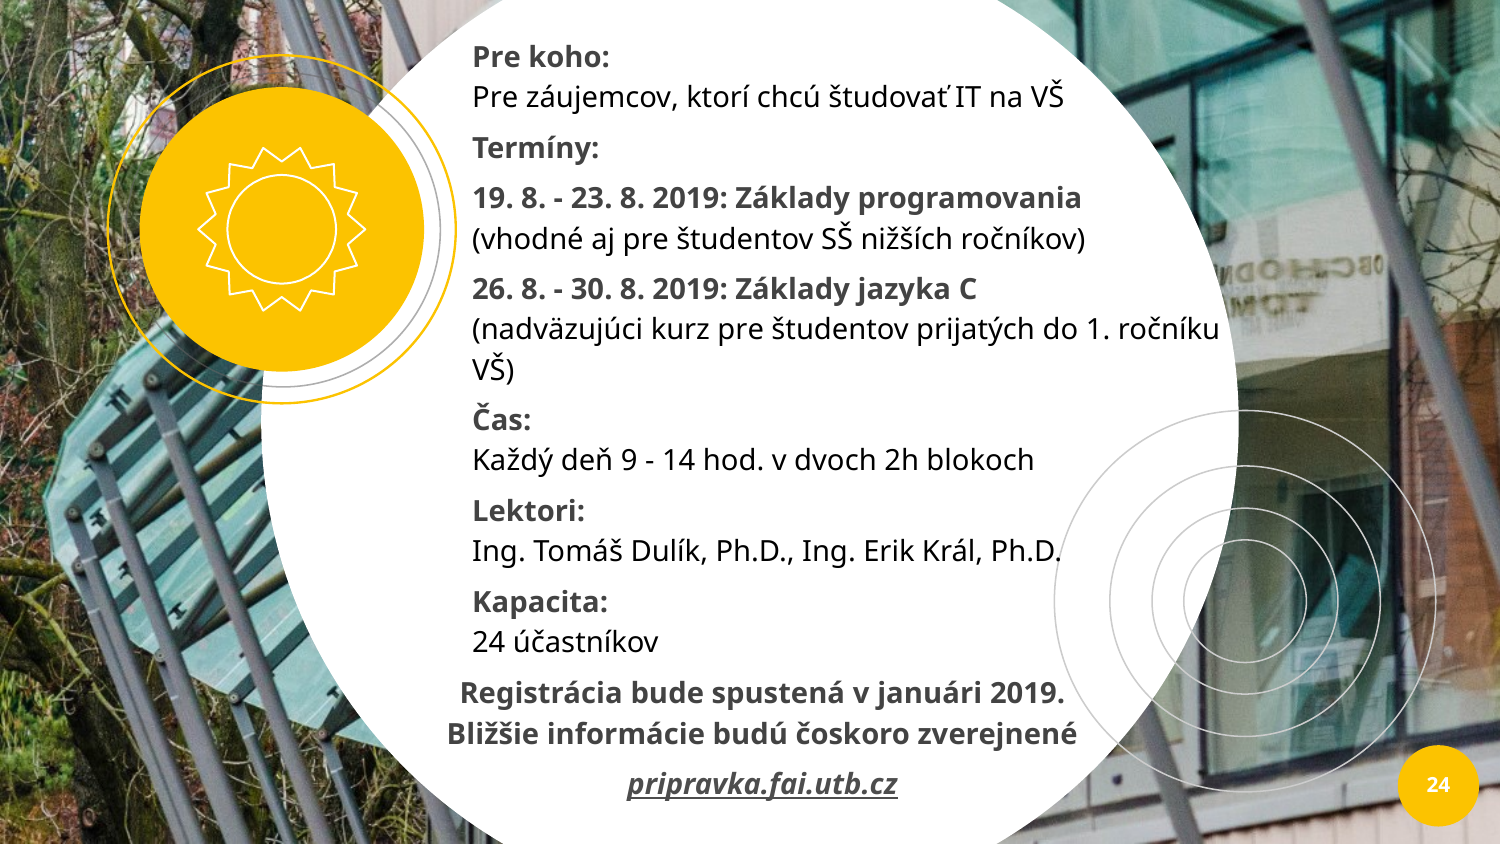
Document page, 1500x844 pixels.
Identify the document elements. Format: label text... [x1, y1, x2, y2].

picture [1236, 541, 1305, 661]
picture [1152, 412, 1434, 791]
picture [1236, 467, 1379, 735]
text_box 24 [1397, 745, 1480, 827]
picture [0, 0, 501, 844]
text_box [197, 147, 366, 311]
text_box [106, 53, 458, 405]
list Pre koho: Pre záujemcov, ktorí chcú študovať IT na VŠ Termíny: 19. 8. - 23. 8. 2019: Základy programovania (vhodné aj pre študentov SŠ nižších ročníkov) 26. 8. - 30. 8. 2019: Základy jazyka C (nadväzujúci kurz pre študentov prijatých do 1. ročníku VŠ) Čas: Každý deň 9 - 14 hod. v dvoch 2h blokoch Lektori: Ing. Tomáš Dulík, Ph.D., Ing. Erik Král, Ph.D. Kapacita: 24 účastníkov [457, 18, 1236, 735]
list Registrácia bude spustená v januári 2019. Bližšie informácie budú čoskoro zverejnené pripravka.fai.utb.cz [373, 654, 1152, 796]
picture [1236, 509, 1337, 693]
picture [999, 0, 1500, 844]
